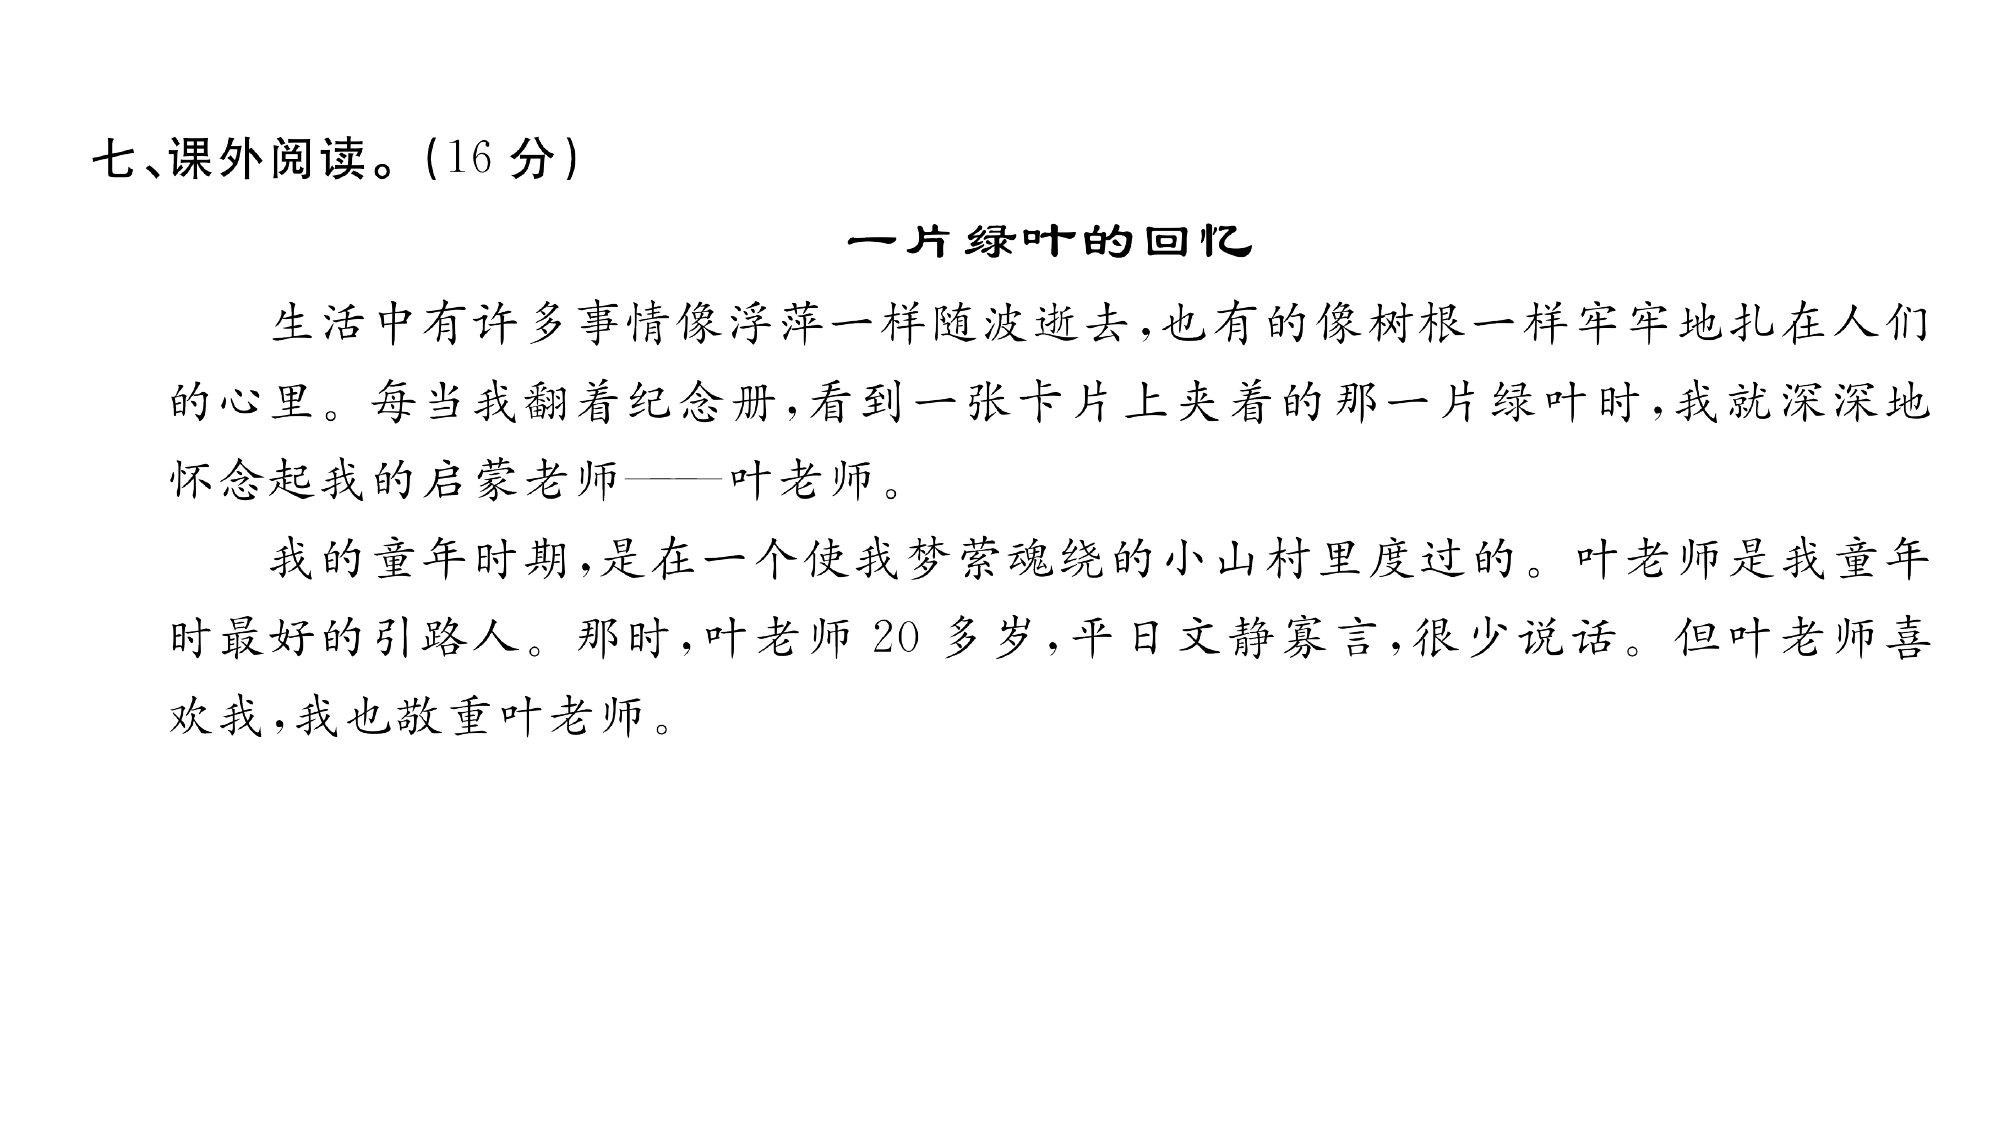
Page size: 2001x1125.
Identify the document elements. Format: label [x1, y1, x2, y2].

picture [87, 117, 1979, 757]
